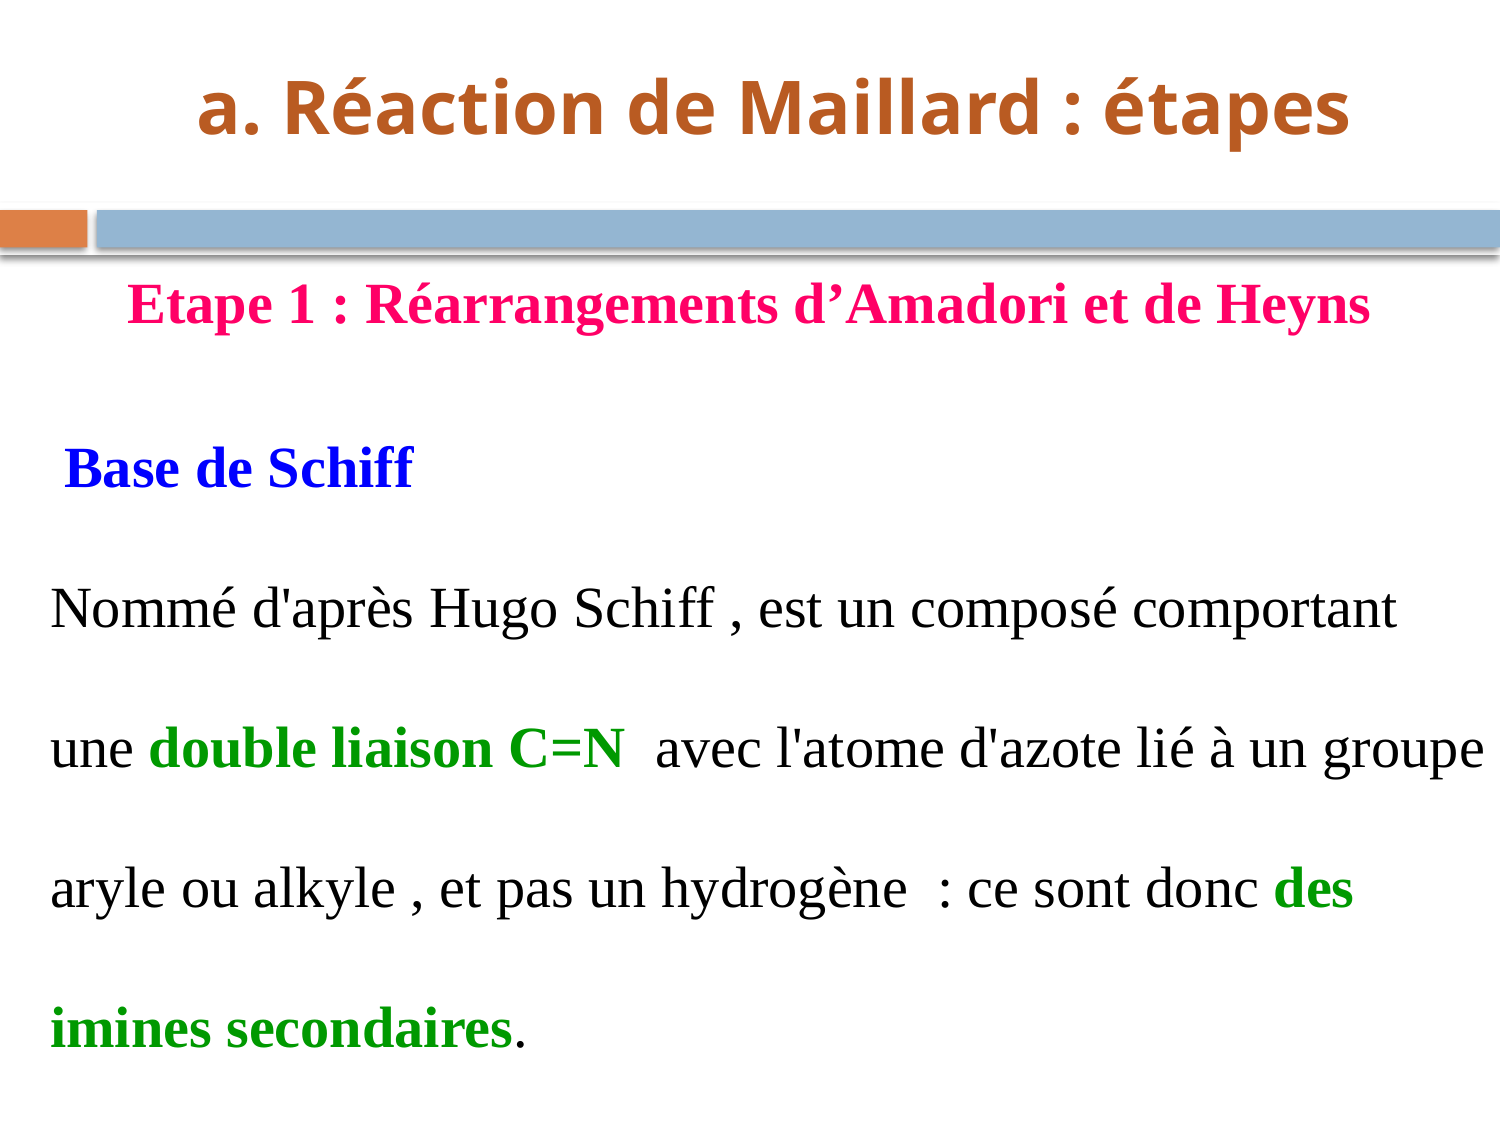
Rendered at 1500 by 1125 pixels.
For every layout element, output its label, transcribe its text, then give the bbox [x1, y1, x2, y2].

text_box Base de Schiff Nommé d'après Hugo Schiff , est un composé comportant une double liaison C=N avec l'atome d'azote lié à un groupe aryle ou alkyle , et pas un hydrogène : ce sont donc des imines secondaires. [35, 351, 1500, 1067]
text_box Etape 1 : Réarrangements d’Amadori et de Heyns [105, 257, 1395, 343]
text_box a. Réaction de Maillard : étapes [65, 23, 1485, 186]
